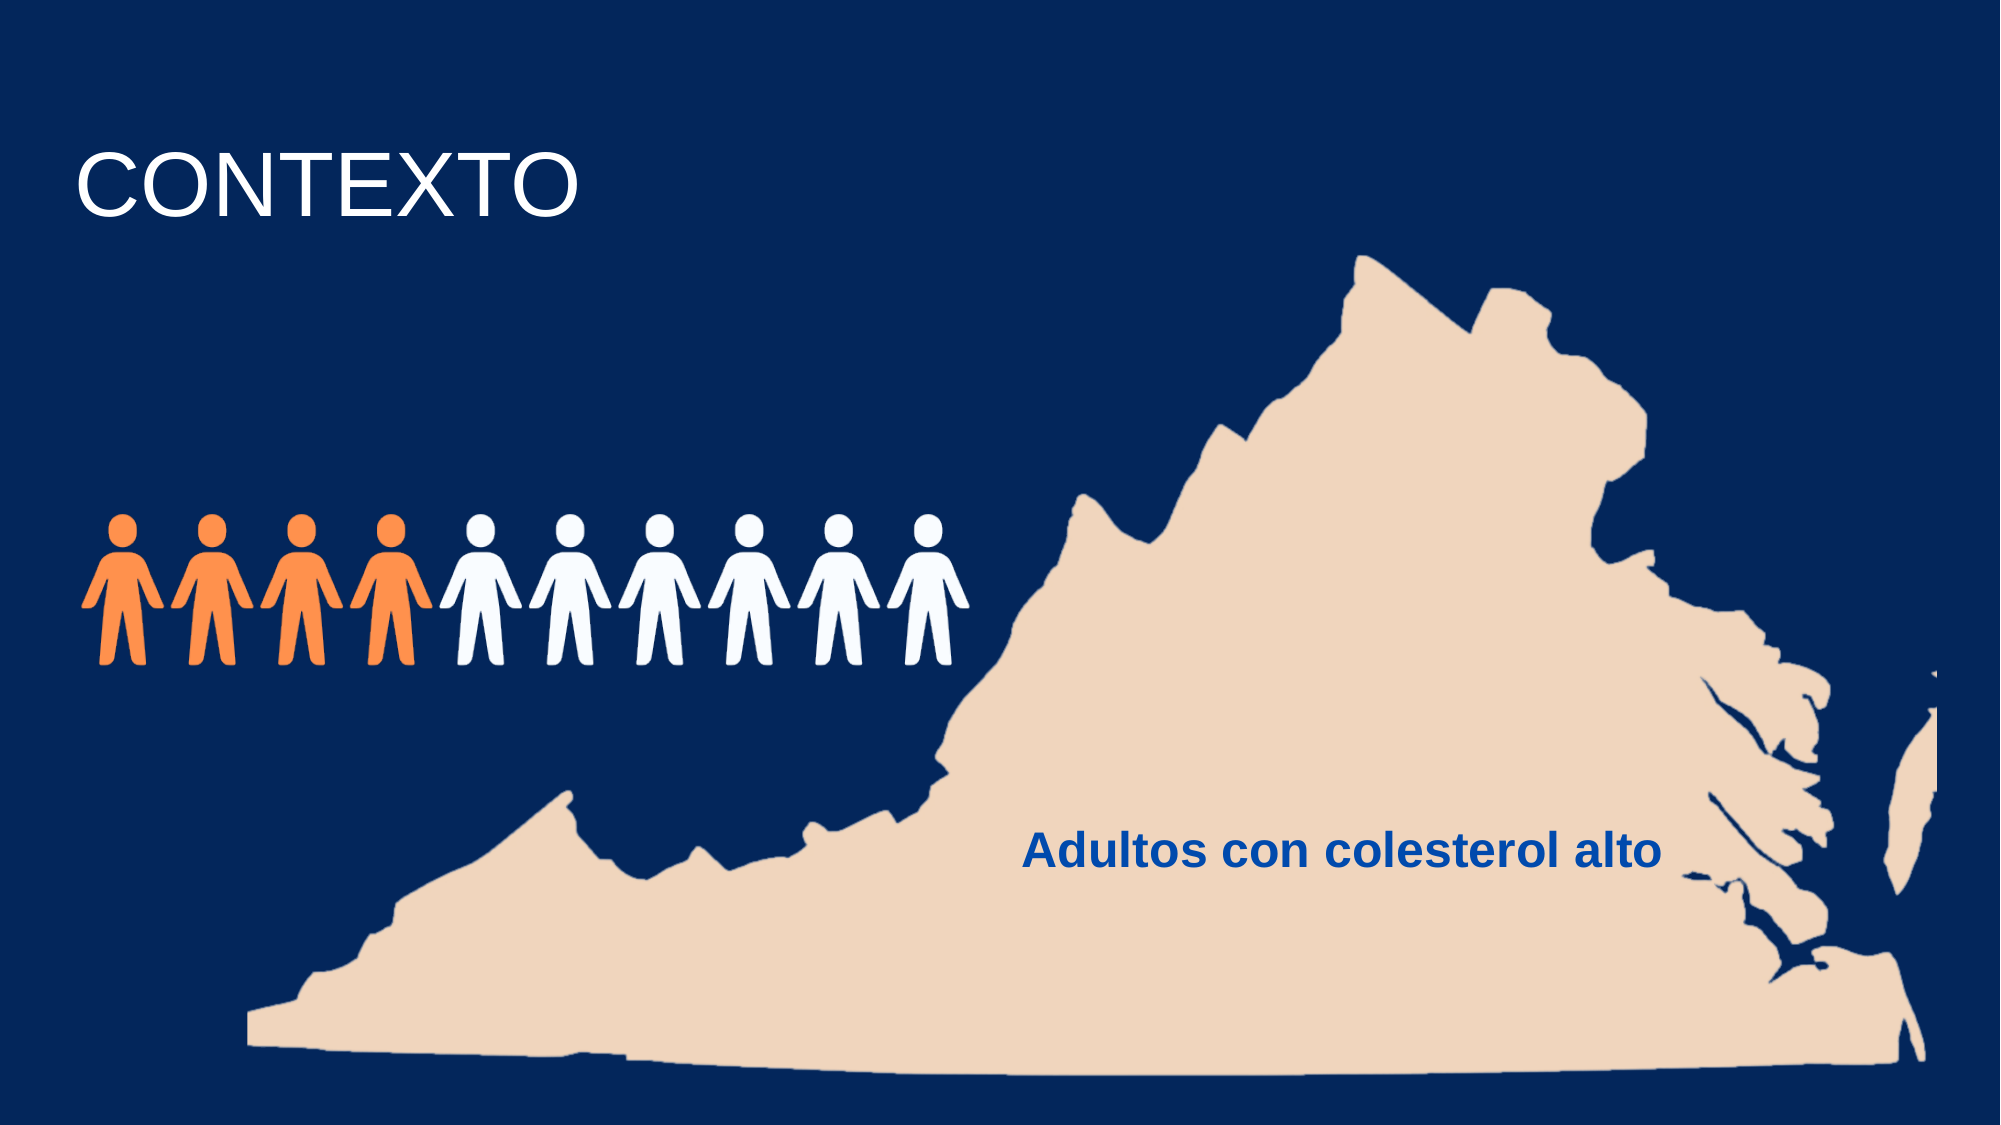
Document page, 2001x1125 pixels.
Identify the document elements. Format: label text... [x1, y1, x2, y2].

text_box Adultos con colesterol alto [958, 793, 1728, 878]
text_box CONTEXTO [74, 116, 1343, 235]
picture [68, 488, 996, 697]
text_box [247, 214, 1937, 1115]
